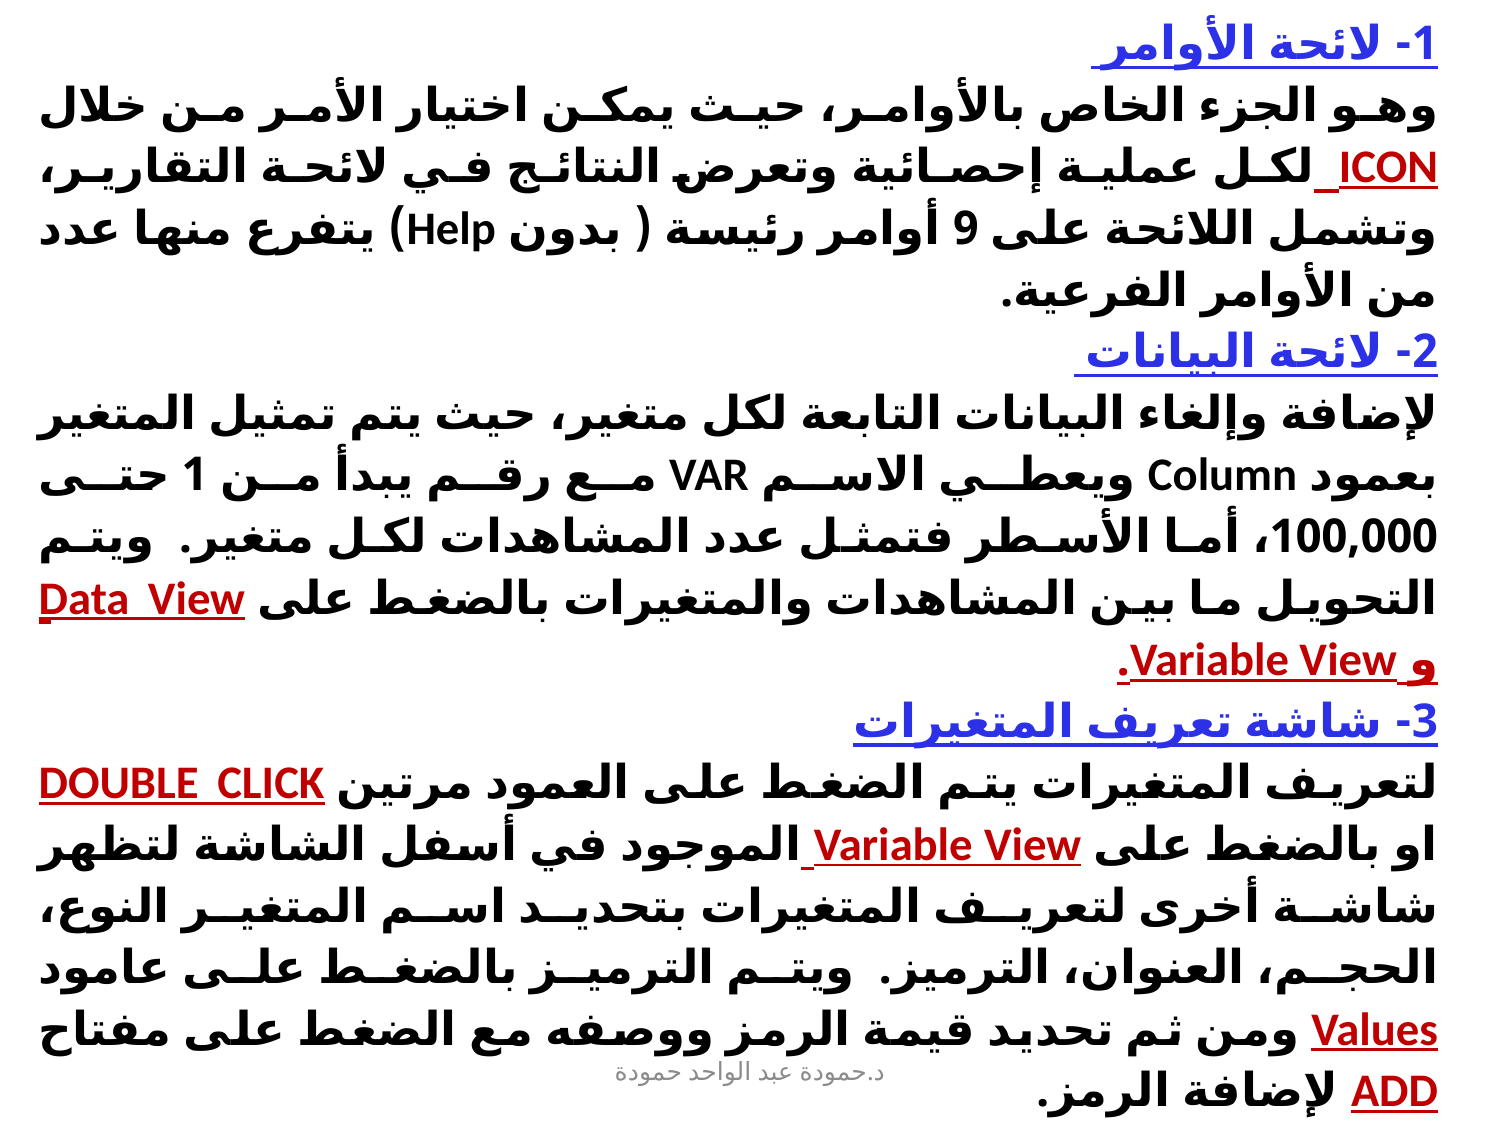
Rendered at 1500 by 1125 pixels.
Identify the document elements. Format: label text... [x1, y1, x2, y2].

footer د.حمودة عبد الواحد حمودة [512, 1042, 988, 1103]
list 1- لائحة الأوامر وهو الجزء الخاص بالأوامر، حيث يمكن اختيار الأمر من خلال ICON لكل عملية إحصائية وتعرض النتائج في لائحة التقارير، وتشمل اللائحة على 9 أوامر رئيسة ( بدون Help) يتفرع منها عدد من الأوامر الفرعية. 2- لائحة البيانات لإضافة وإلغاء البيانات التابعة لكل متغير، حيث يتم تمثيل المتغير بعمود Column ويعطي الاسم VAR مع رقم يبدأ من 1 حتى 100,000، أما الأسطر فتمثل عدد المشاهدات لكل متغير. ويتم التحويل ما بين المشاهدات والمتغيرات بالضغط على Data View و Variable View. 3- شاشة تعريف المتغيرات لتعريف المتغيرات يتم الضغط على العمود مرتين Double Click او بالضغط على Variable View الموجود في أسفل الشاشة لتظهر شاشة أخرى لتعريف المتغيرات بتحديد اسم المتغير النوع، الحجم، العنوان، الترميز. ويتم الترميز بالضغط على عامود Values ومن ثم تحديد قيمة الرمز ووصفه مع الضغط على مفتاح ADD لإضافة الرمز. [23, 0, 1454, 1125]
